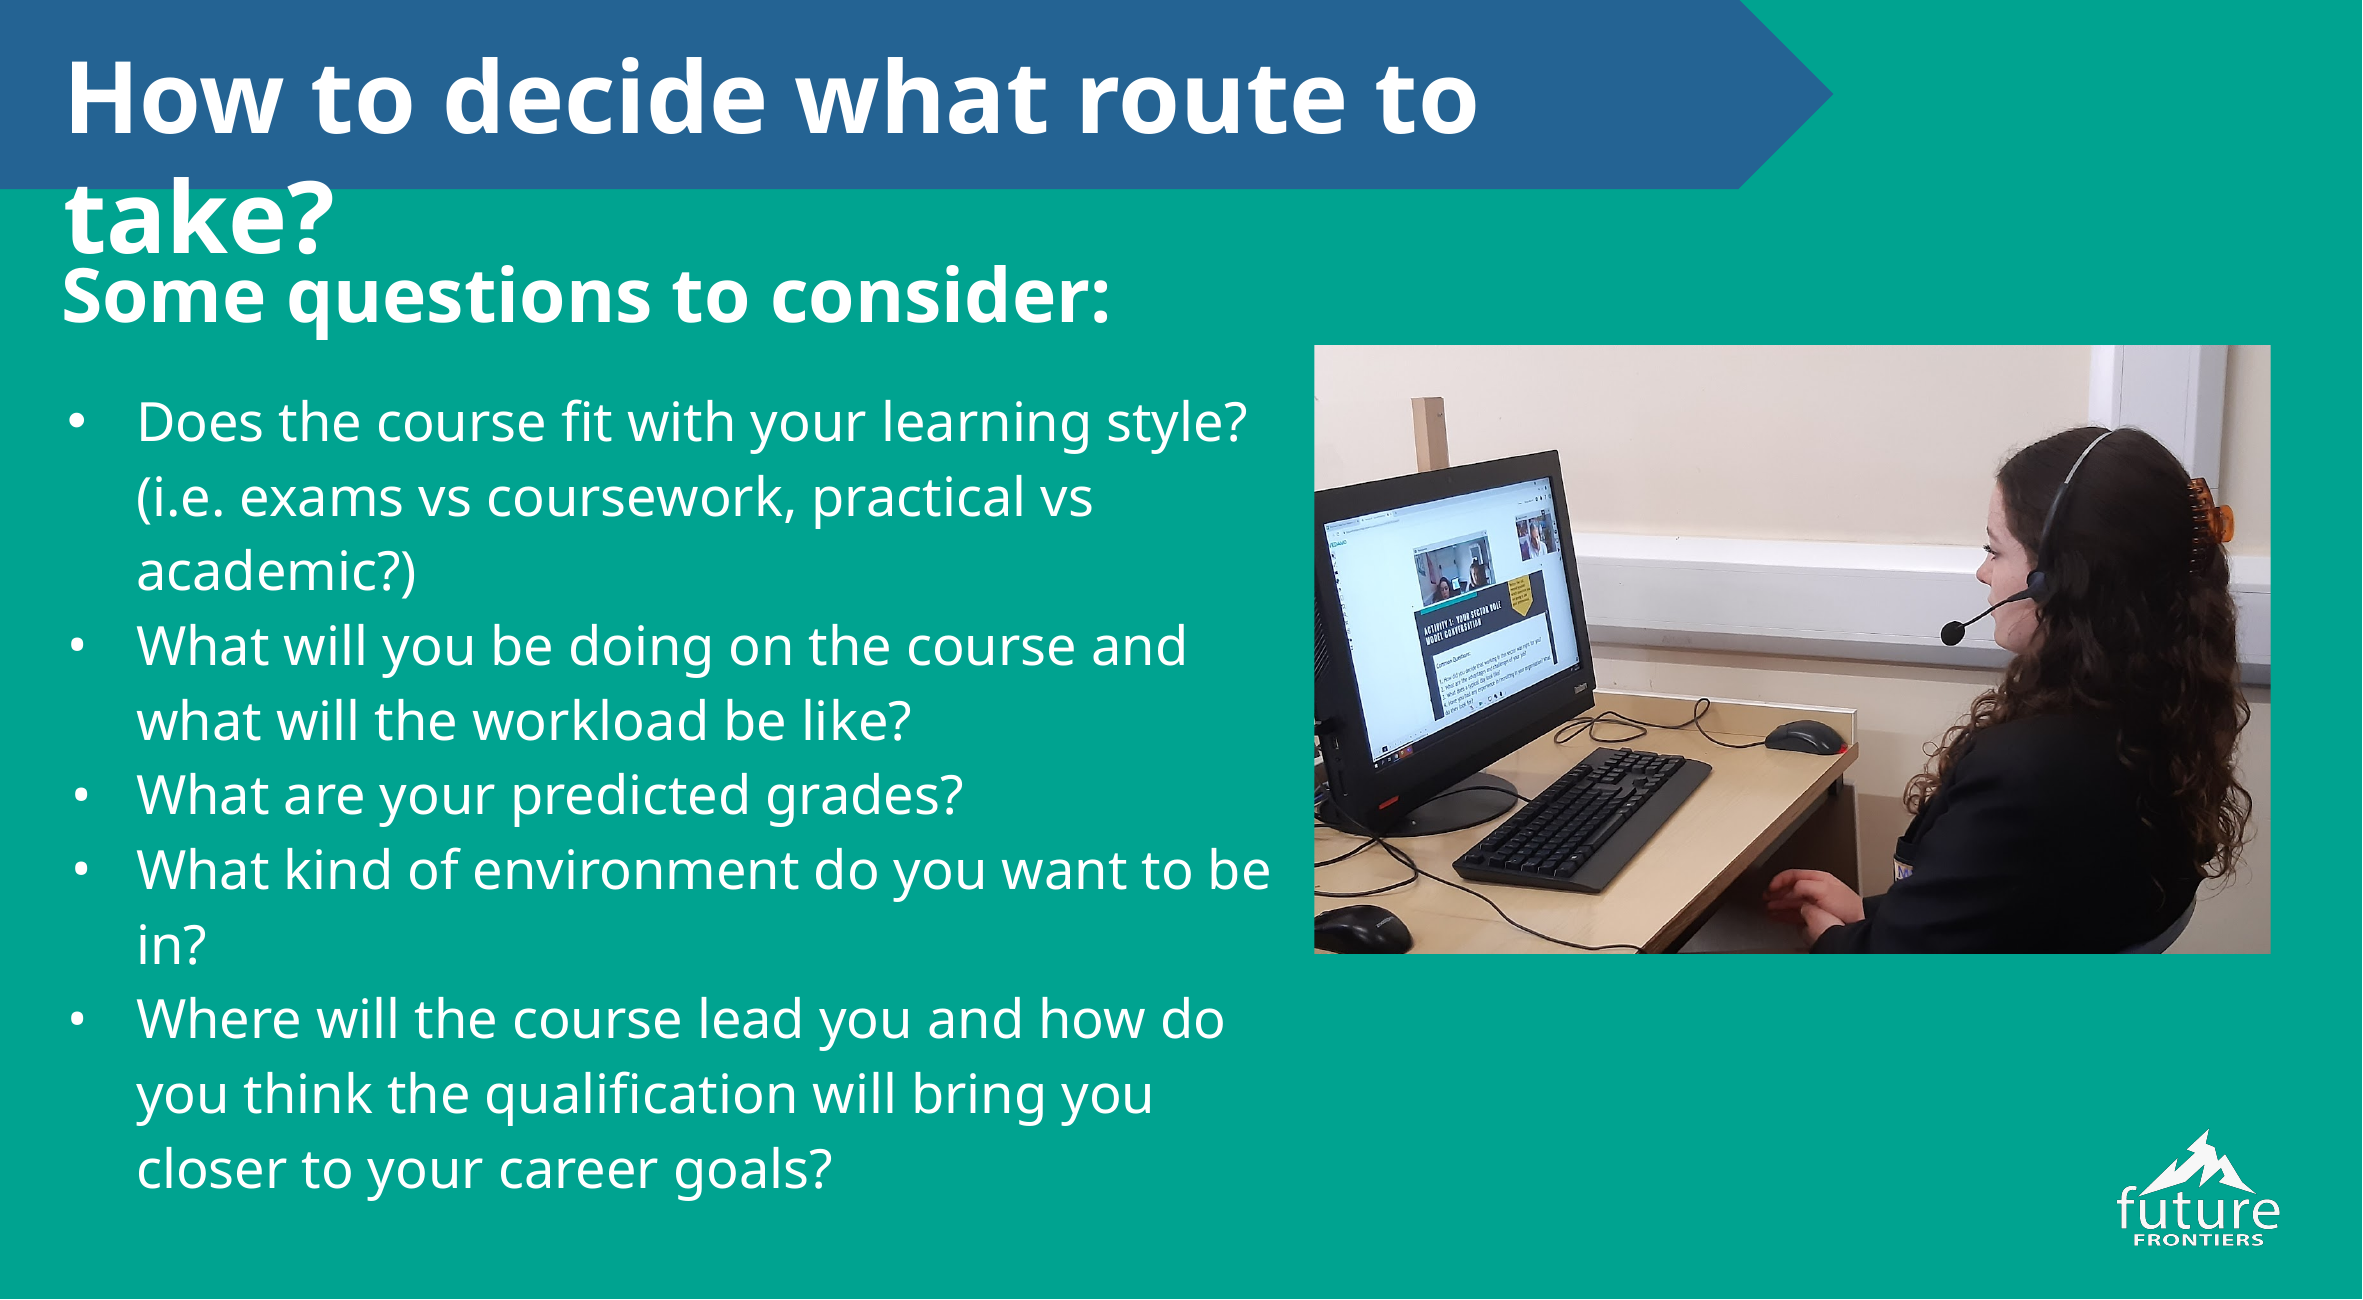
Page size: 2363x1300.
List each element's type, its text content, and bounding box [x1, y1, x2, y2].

text_box [1301, 332, 1521, 444]
text_box [0, 0, 1832, 189]
picture [1314, 345, 2271, 954]
text_box Some questions to consider: Does the course fit with your learning style? (i.e. exams vs coursework, practical vs academic?) What will you be doing on the course and what will the workload be like? What are your predicted grades? What kind of environment do you want to be in? Where will the course lead you and how do you think the qualification will bring you closer to your career goals? [45, 240, 1301, 1300]
text_box How to decide what route to take? [45, 24, 1715, 282]
picture [2116, 1128, 2283, 1250]
